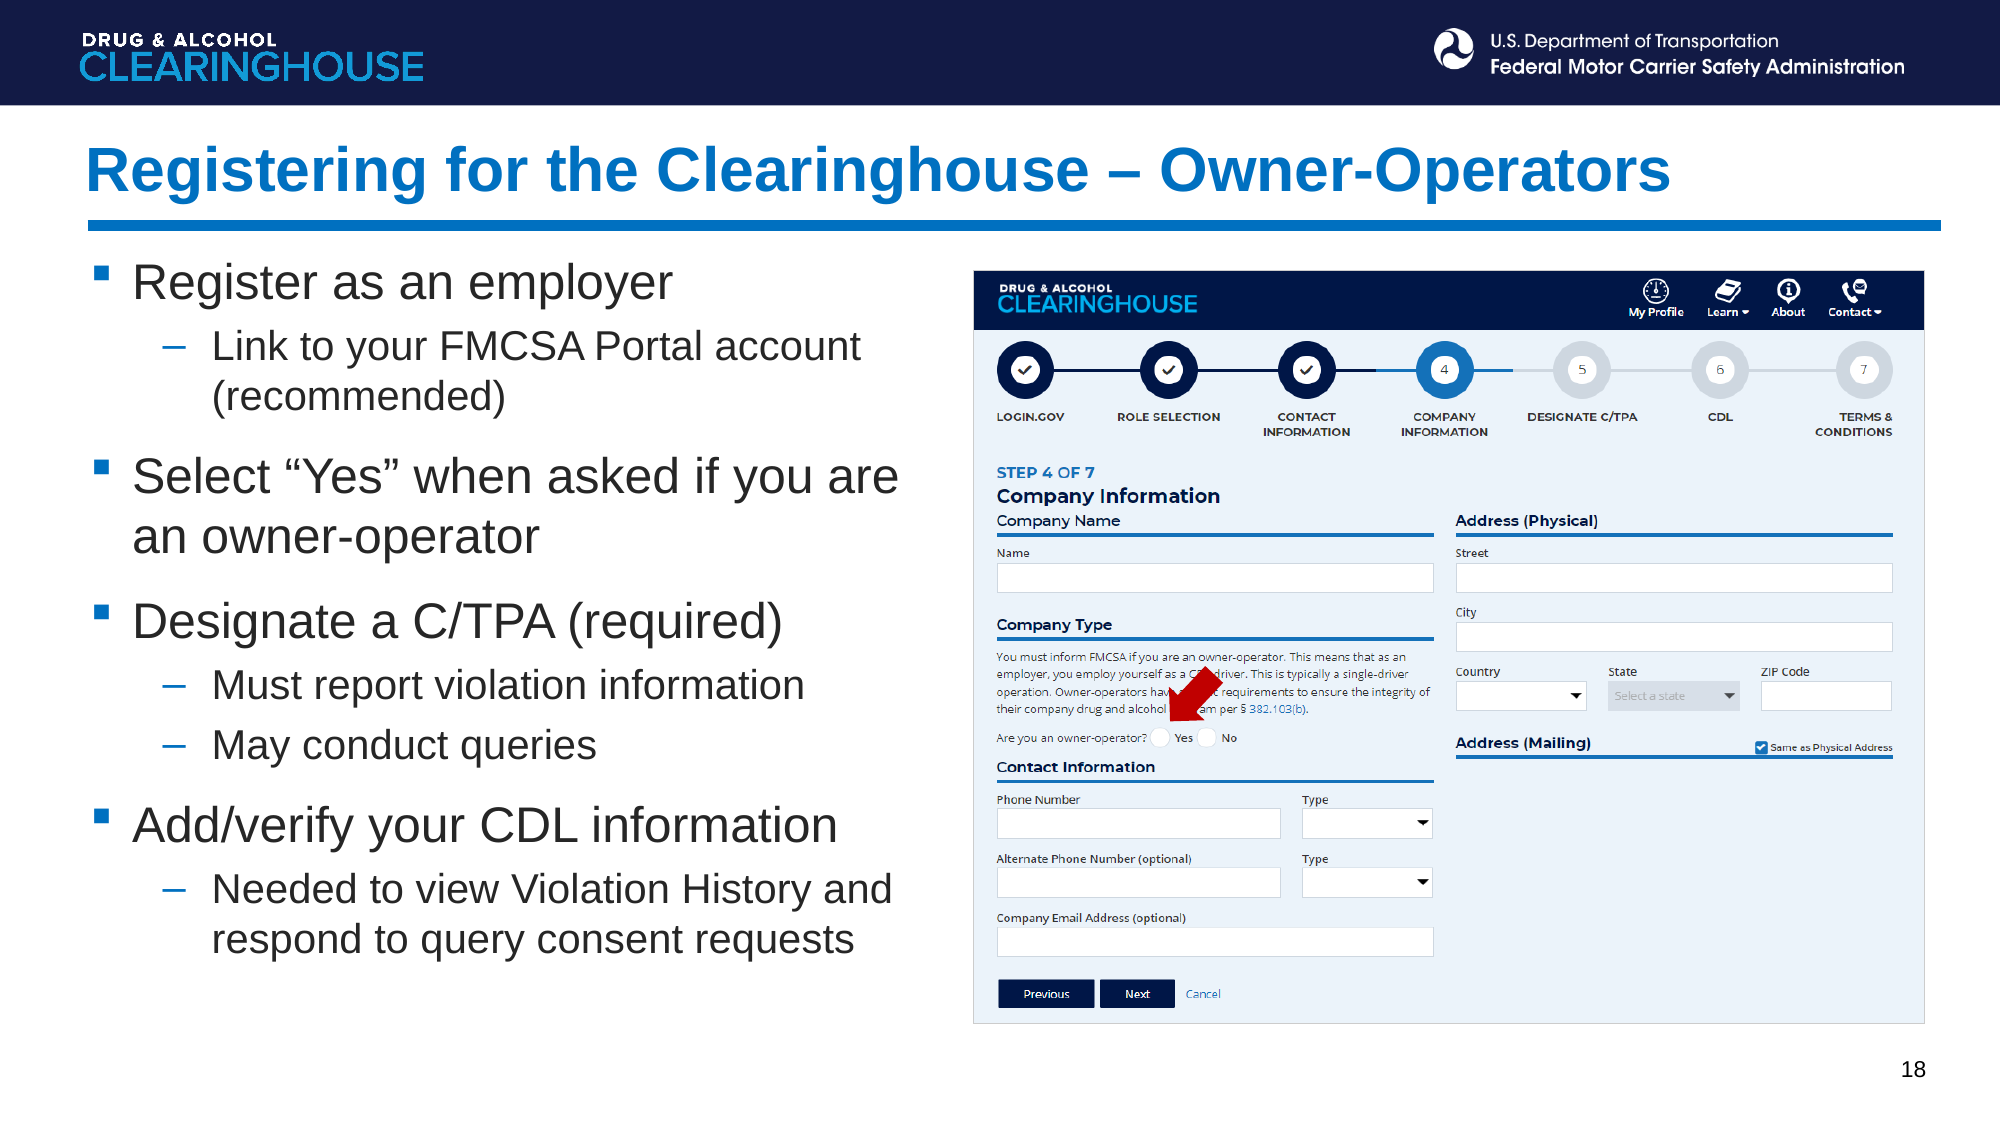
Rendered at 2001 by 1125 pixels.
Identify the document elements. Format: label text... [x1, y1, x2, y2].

picture [62, 15, 476, 91]
slide_number 18 [1451, 1038, 1942, 1099]
list Register as an employer Link to your FMCSA Portal account (recommended) Select “Yes” when asked if you are an owner-operator Designate a C/TPA (required) Must report violation information May conduct queries Add/verify your CDL information Needed to view Violation History and respond to query consent requests [75, 241, 933, 1052]
list Registering for the Clearinghouse – Owner-Operators [70, 130, 1942, 212]
picture [973, 270, 1926, 1024]
picture [1434, 28, 1904, 77]
